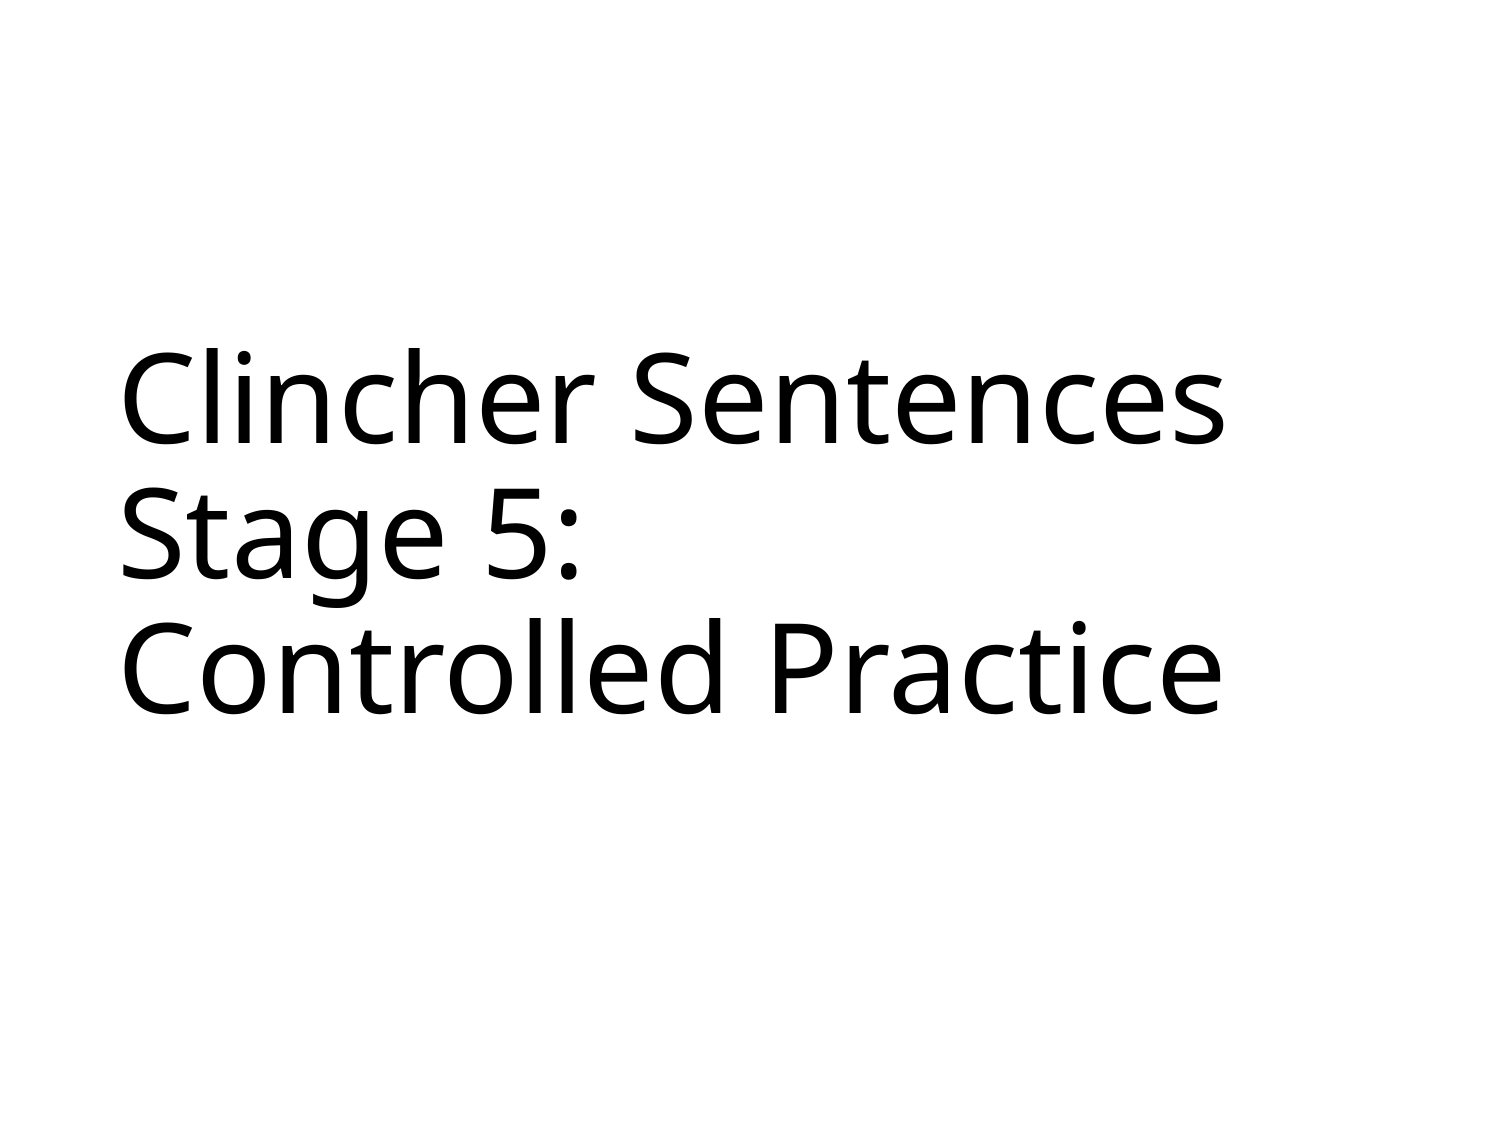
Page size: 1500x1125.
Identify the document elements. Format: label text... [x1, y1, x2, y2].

title Clincher Sentences Stage 5: Controlled Practice [102, 280, 1397, 749]
